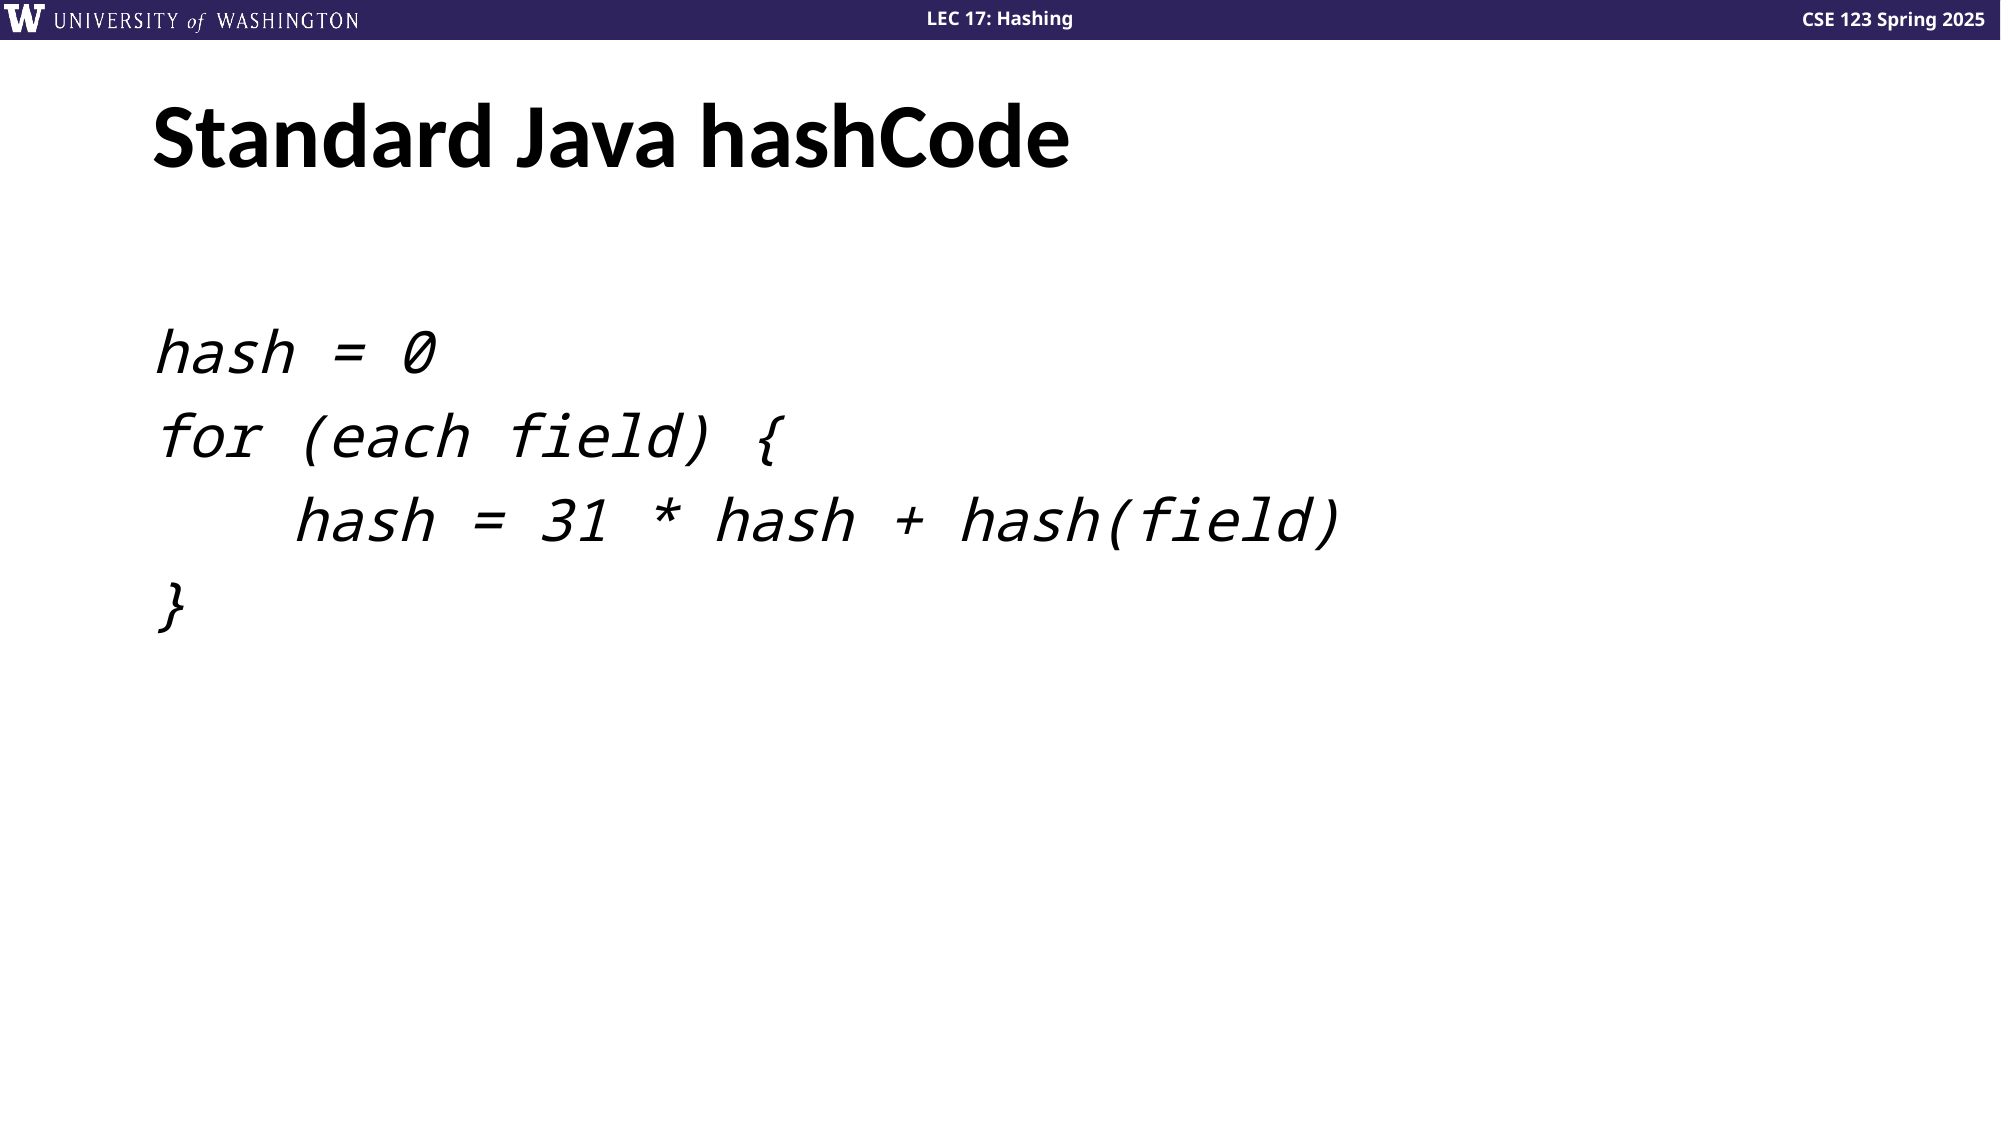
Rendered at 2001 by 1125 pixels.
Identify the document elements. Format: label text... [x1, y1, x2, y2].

list hash = 0 for (each field) { hash = 31 * hash + hash(field) } [137, 224, 1863, 1014]
picture [4, 4, 358, 33]
title Standard Java hashCode [137, 74, 1863, 200]
